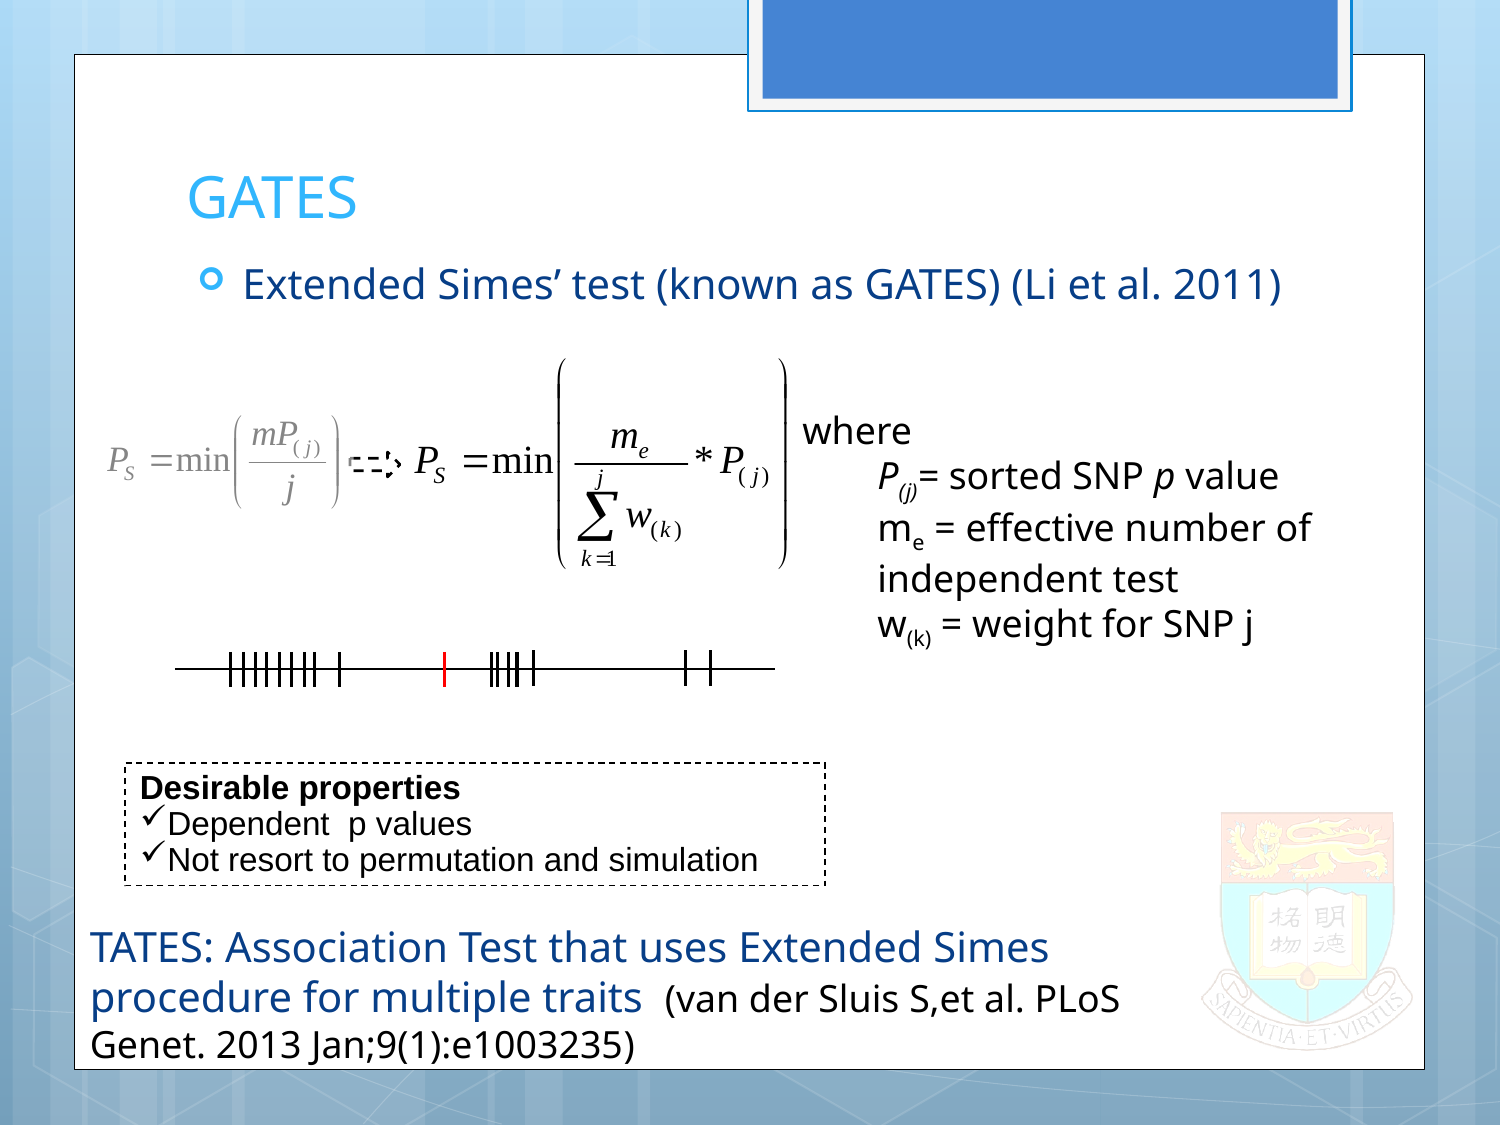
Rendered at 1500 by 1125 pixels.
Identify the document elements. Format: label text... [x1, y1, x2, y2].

title GATES [171, 50, 1324, 238]
text_box Desirable properties Dependent p values Not resort to permutation and simulation [125, 763, 825, 886]
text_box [407, 349, 801, 578]
text_box TATES: Association Test that uses Extended Simes procedure for multiple traits (van der Sluis S,et al. PLoS Genet. 2013 Jan;9(1):e1003235) [75, 913, 1225, 1074]
text_box [90, 386, 355, 551]
text_box where P(j)= sorted SNP p value me = effective number of independent test w(k) = weight for SNP j [787, 399, 1438, 659]
text_box [355, 450, 401, 479]
list Extended Simes’ test (known as GATES) (Li et al. 2011) [171, 249, 1350, 400]
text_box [101, 408, 349, 517]
